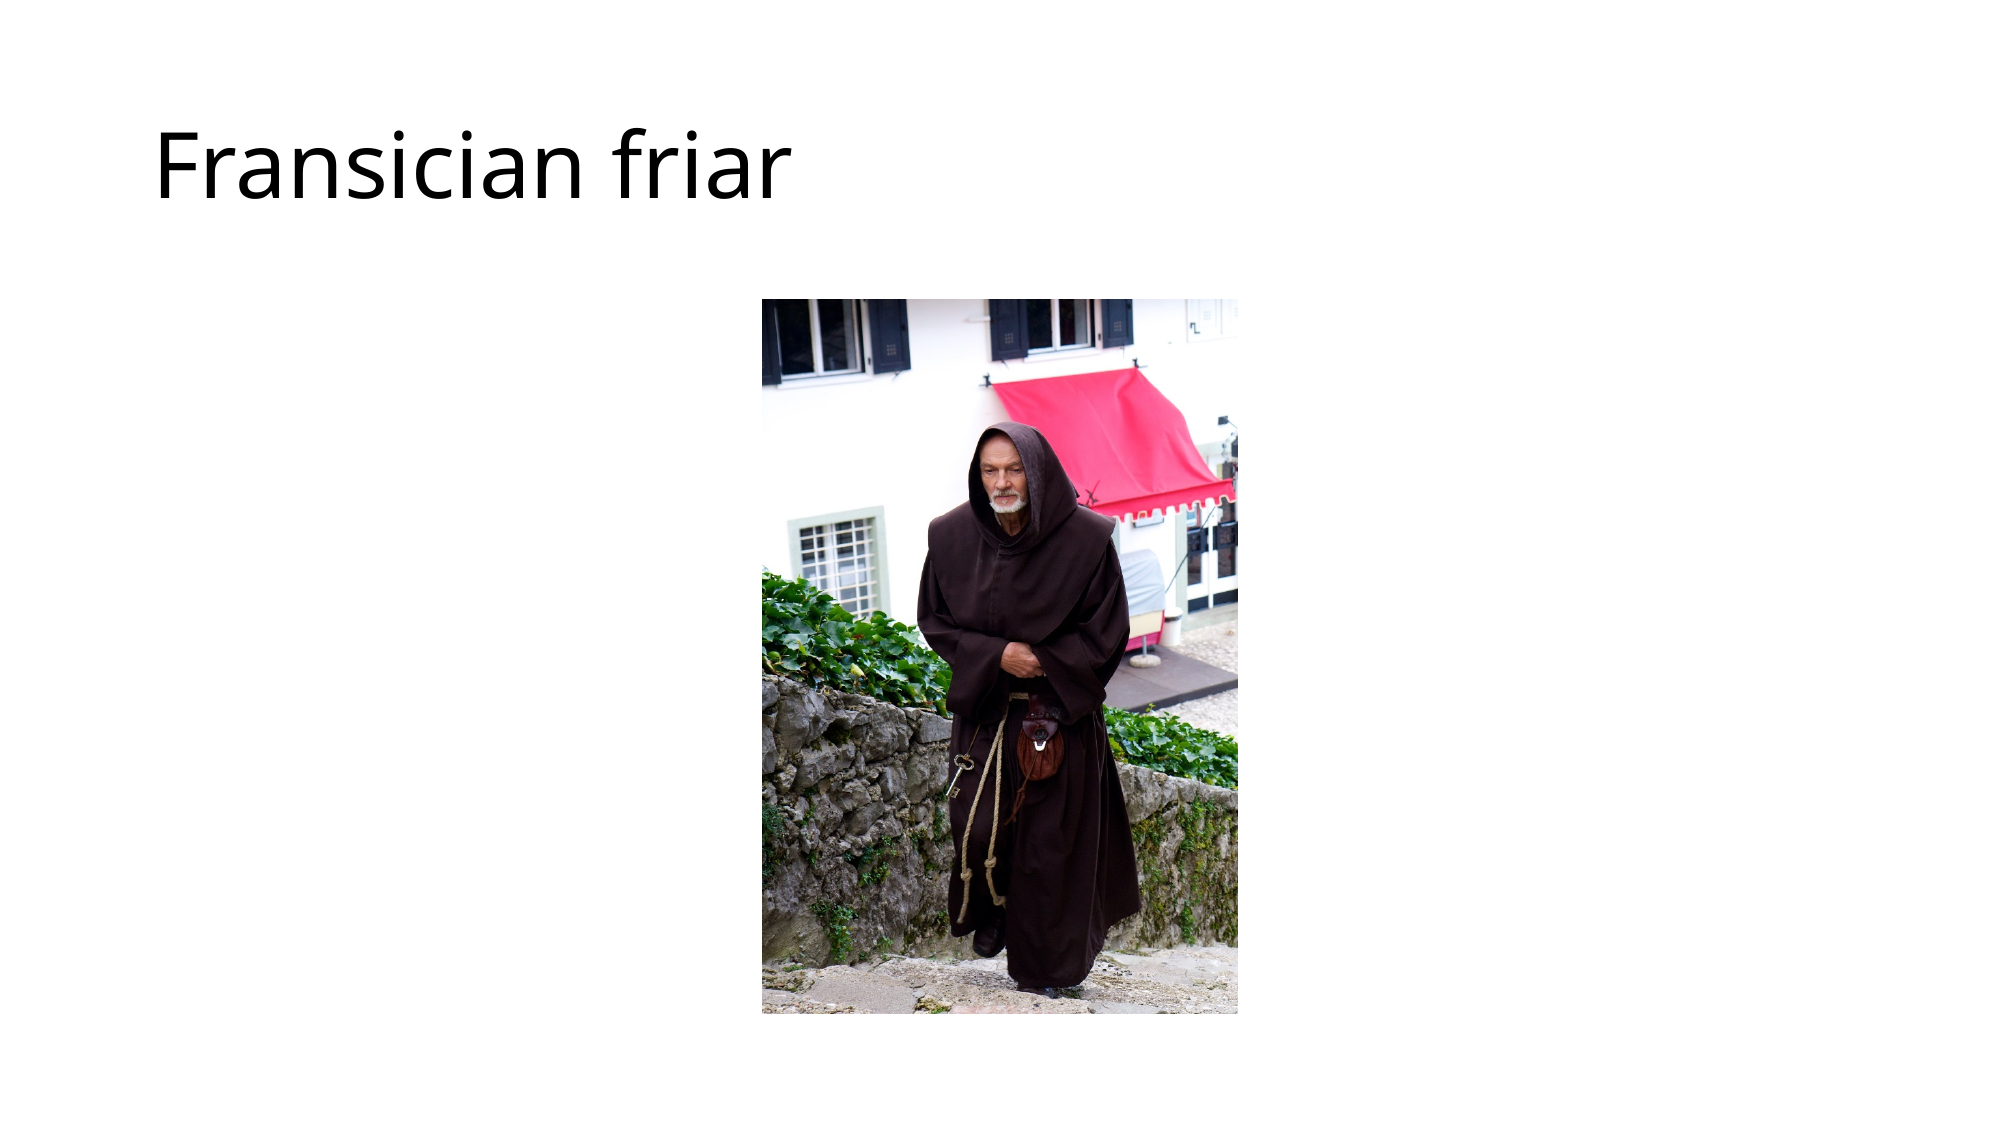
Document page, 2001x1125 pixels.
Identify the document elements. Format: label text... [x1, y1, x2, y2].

title Fransician friar [137, 59, 1863, 278]
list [762, 299, 1238, 1014]
